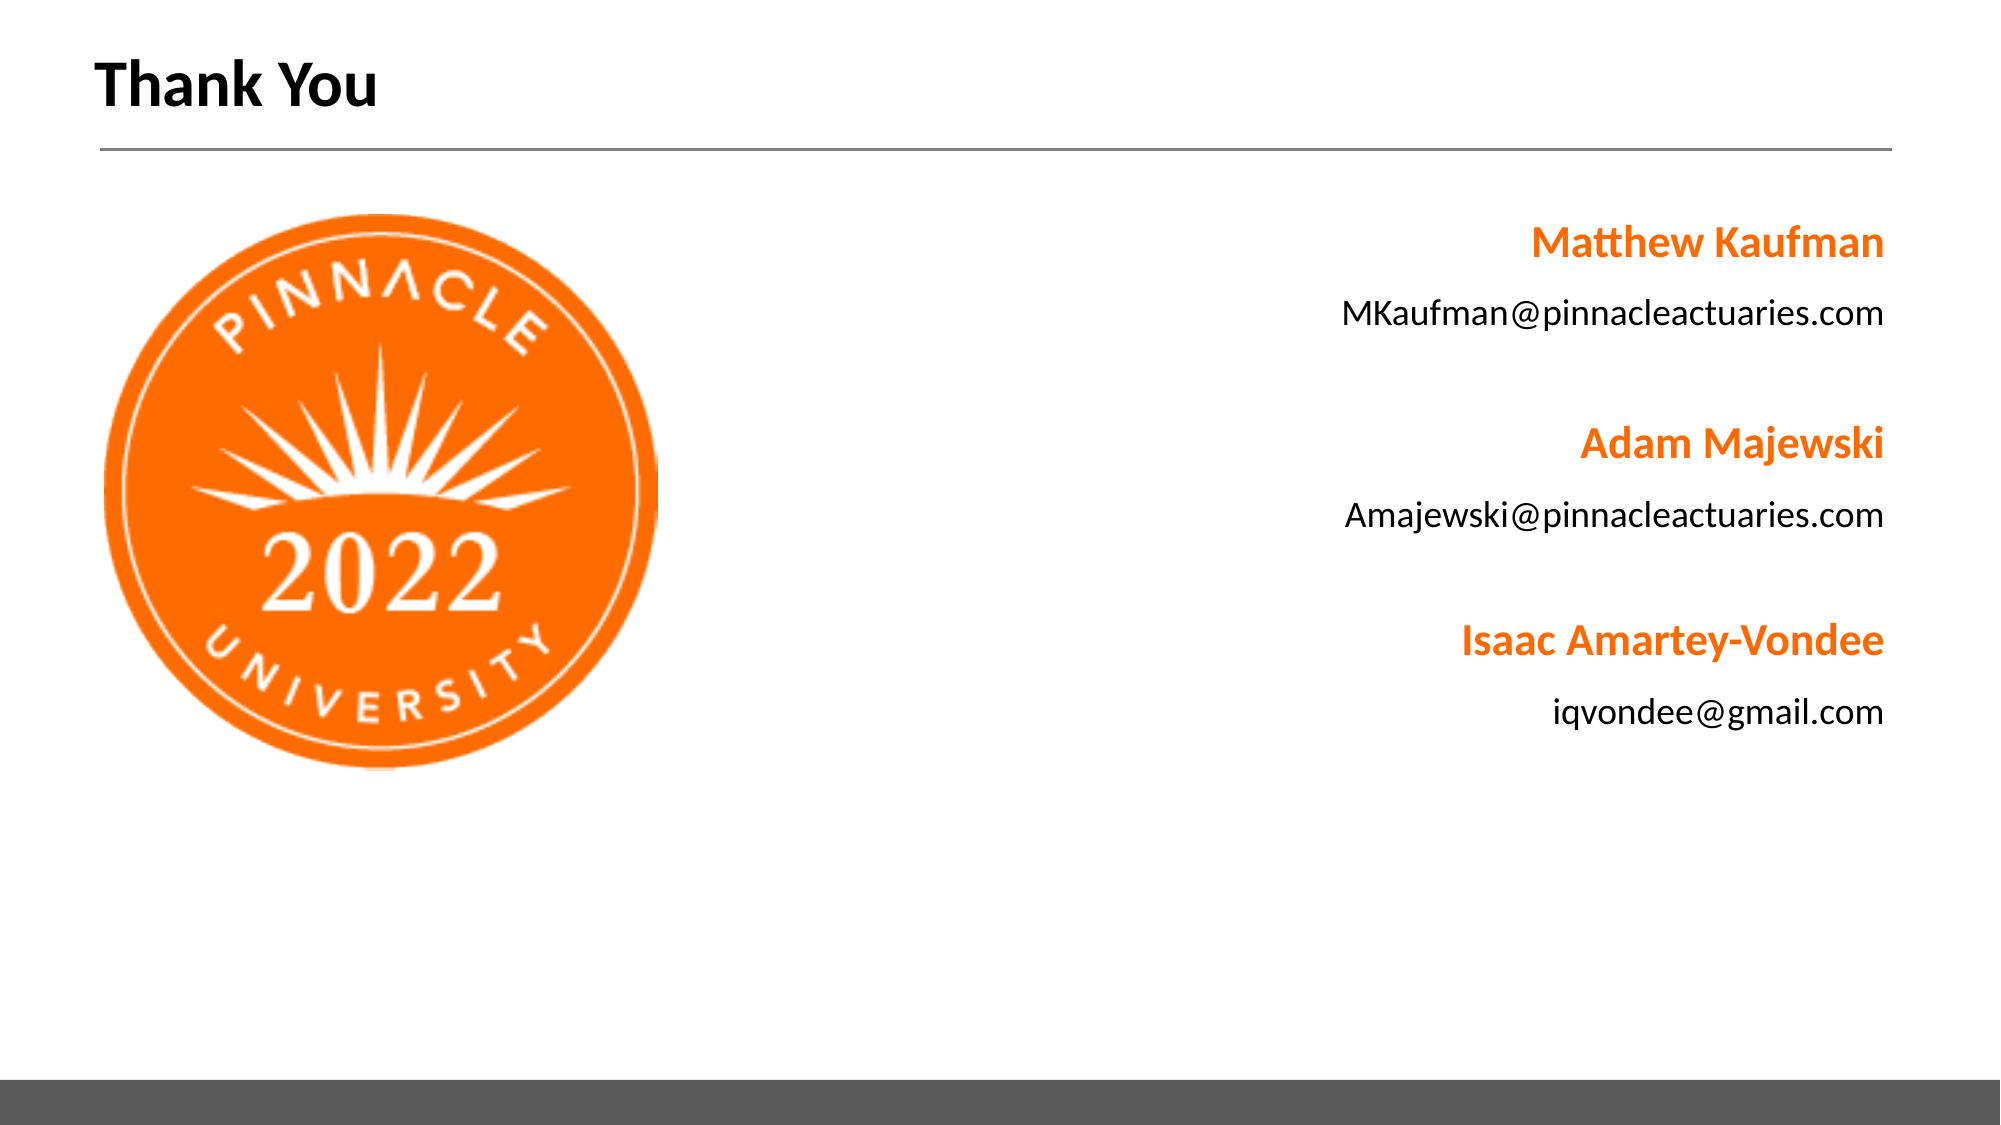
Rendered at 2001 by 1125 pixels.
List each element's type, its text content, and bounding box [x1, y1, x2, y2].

list MKaufman@pinnacleactuaries.com [750, 280, 1900, 356]
list Isaac Amartey-Vondee [750, 597, 1900, 673]
picture [104, 214, 658, 771]
title Thank You [79, 32, 1909, 129]
list Matthew Kaufman [750, 199, 1900, 275]
list Adam Majewski [750, 399, 1900, 475]
list iqvondee@gmail.com [750, 679, 1900, 755]
list Amajewski@pinnacleactuaries.com [750, 482, 1900, 558]
